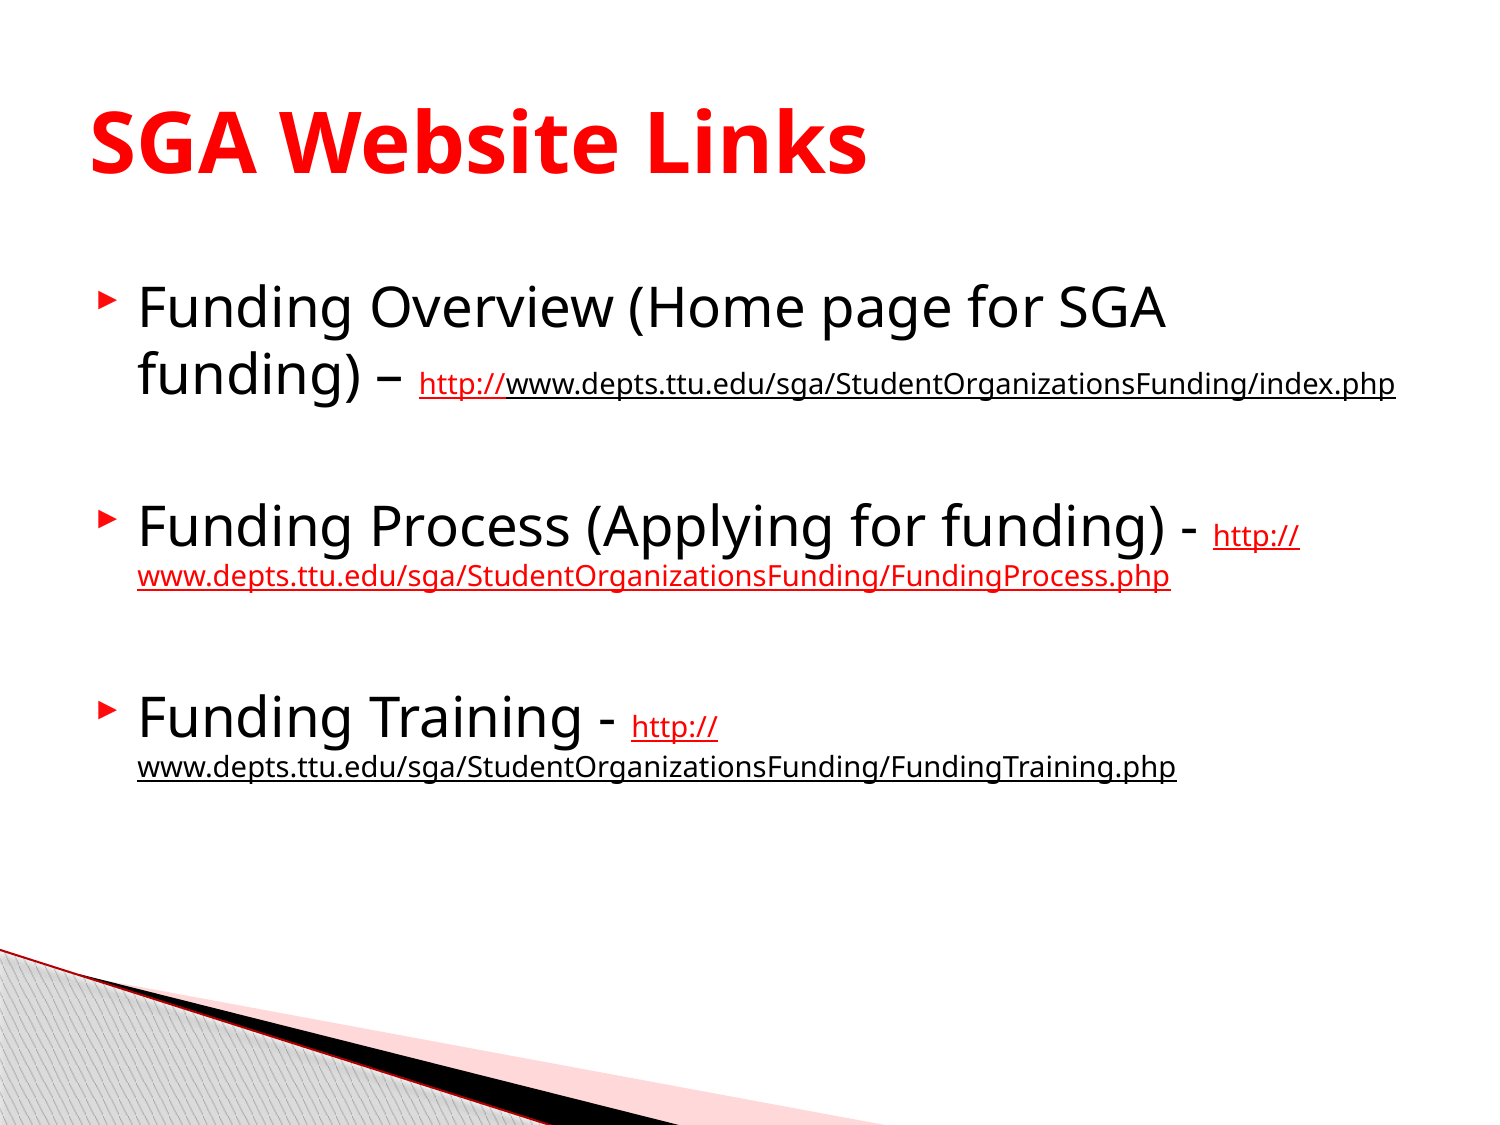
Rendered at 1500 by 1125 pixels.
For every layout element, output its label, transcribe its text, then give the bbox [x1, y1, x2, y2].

title SGA Website Links [75, 45, 1425, 233]
list Funding Overview (Home page for SGA funding) – http://www.depts.ttu.edu/sga/StudentOrganizationsFunding/index.php Funding Process (Applying for funding) - http://www.depts.ttu.edu/sga/StudentOrganizationsFunding/FundingProcess.php Funding Training - http://www.depts.ttu.edu/sga/StudentOrganizationsFunding/FundingTraining.php [62, 187, 1413, 1098]
